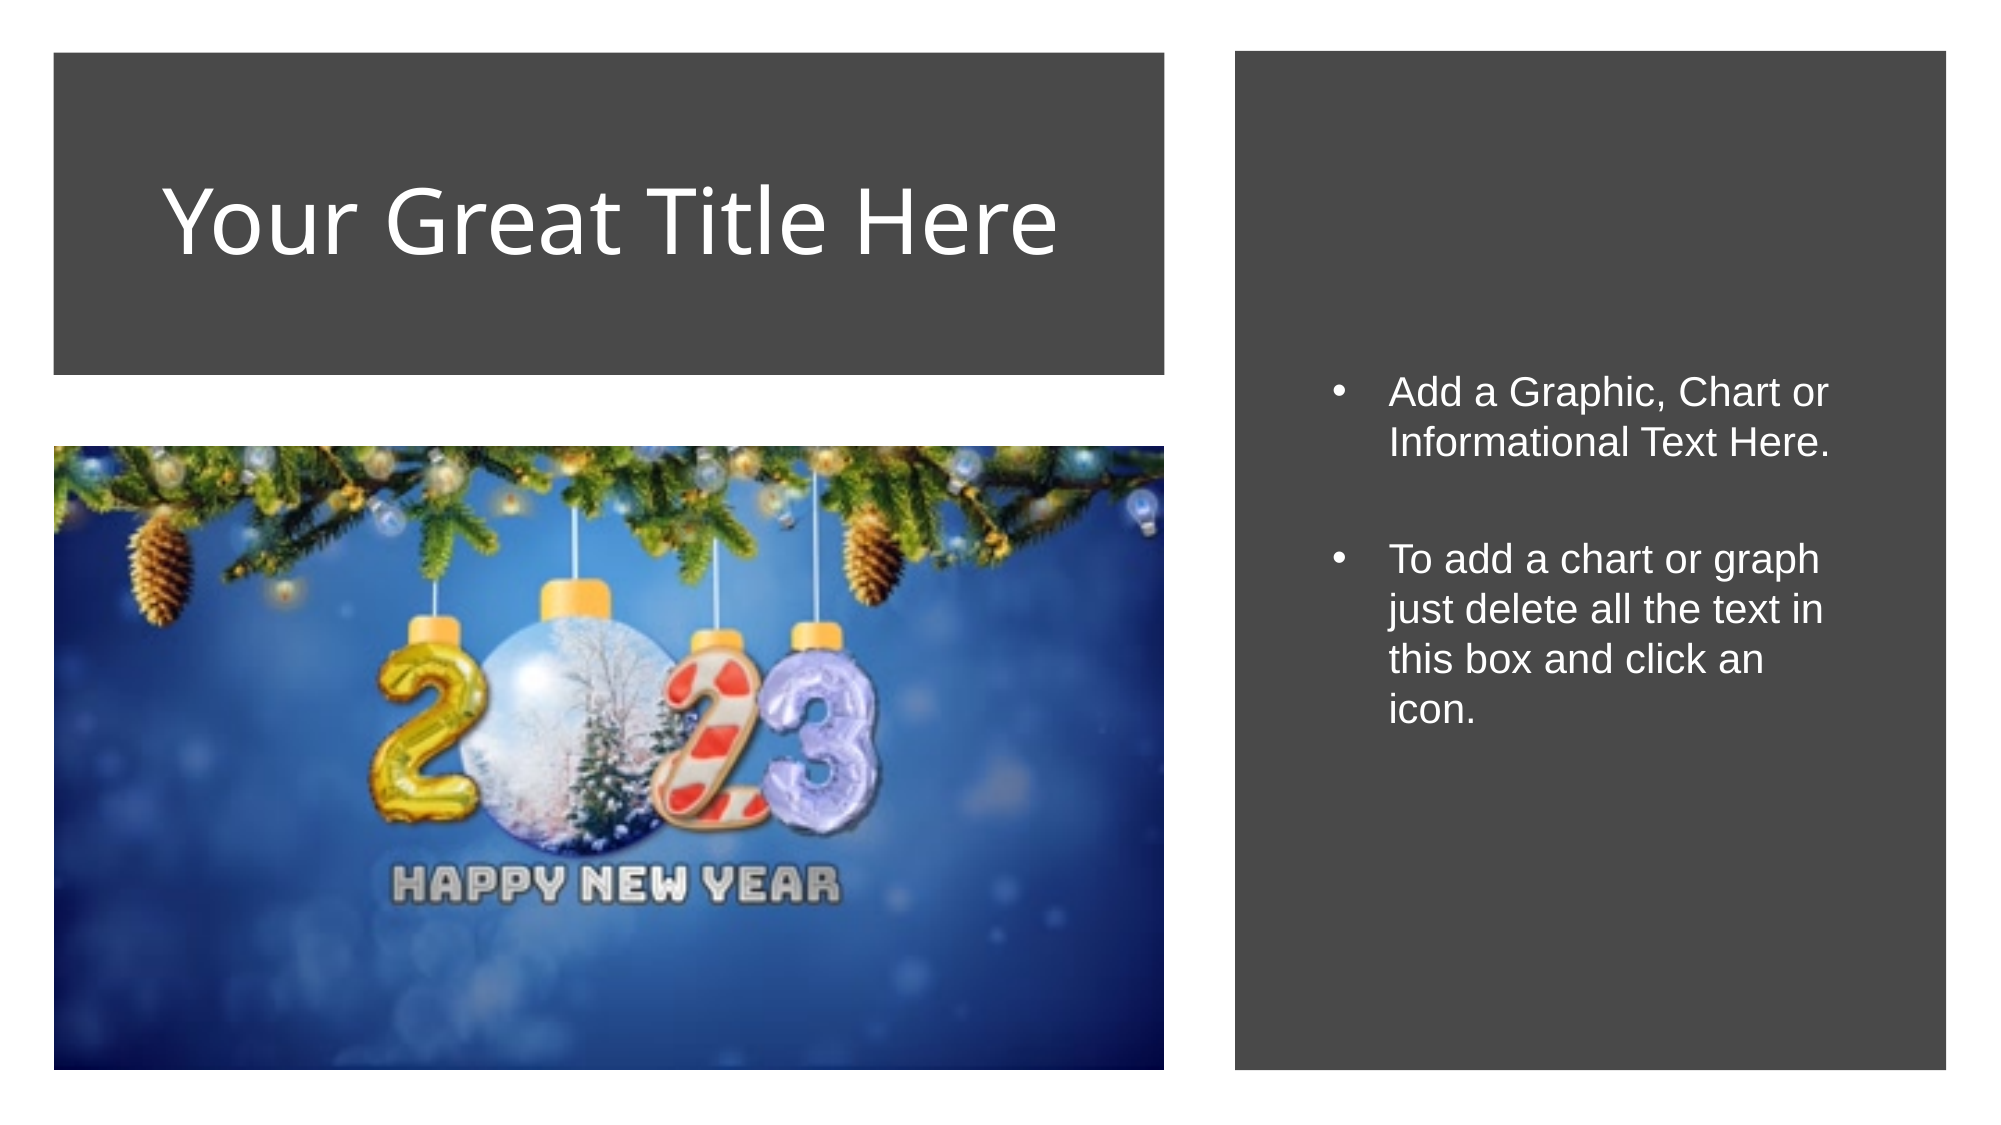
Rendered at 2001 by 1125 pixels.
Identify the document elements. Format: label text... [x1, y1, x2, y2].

text_box [1233, 49, 1948, 1072]
list Add a Graphic, Chart or Informational Text Here. To add a chart or graph just delete all the text in this box and click an icon. [1317, 150, 1879, 947]
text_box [53, 445, 1165, 1071]
title Your Great Title Here [85, 84, 1138, 352]
text_box [52, 51, 1166, 377]
